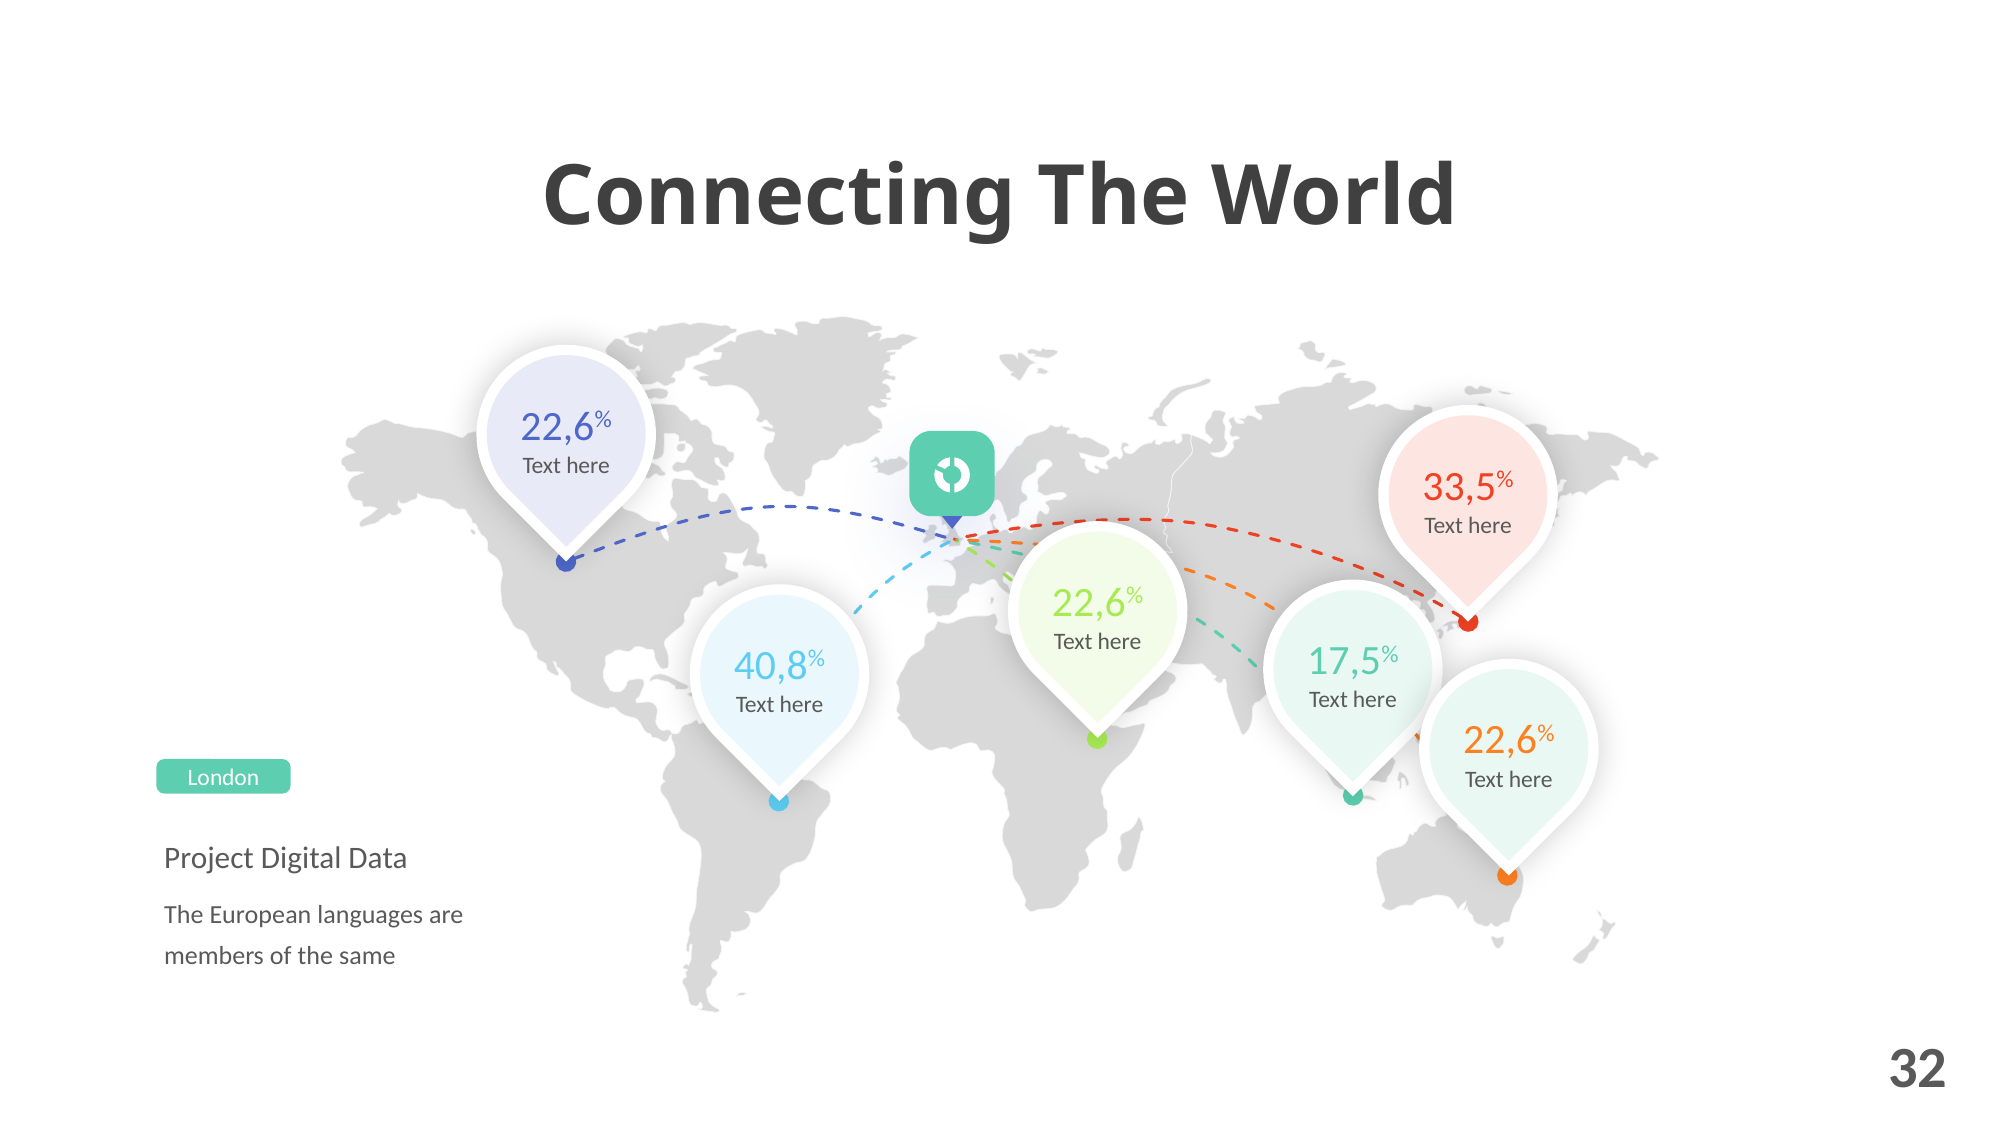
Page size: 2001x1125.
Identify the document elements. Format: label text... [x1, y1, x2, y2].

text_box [1007, 521, 1188, 701]
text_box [909, 430, 995, 529]
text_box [1263, 579, 1443, 760]
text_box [1419, 658, 1599, 839]
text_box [340, 315, 1660, 1014]
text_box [149, 822, 563, 975]
text_box London [155, 757, 292, 795]
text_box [689, 584, 870, 764]
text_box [476, 344, 656, 525]
text_box Connecting The World [242, 123, 1758, 249]
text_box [1378, 404, 1558, 585]
